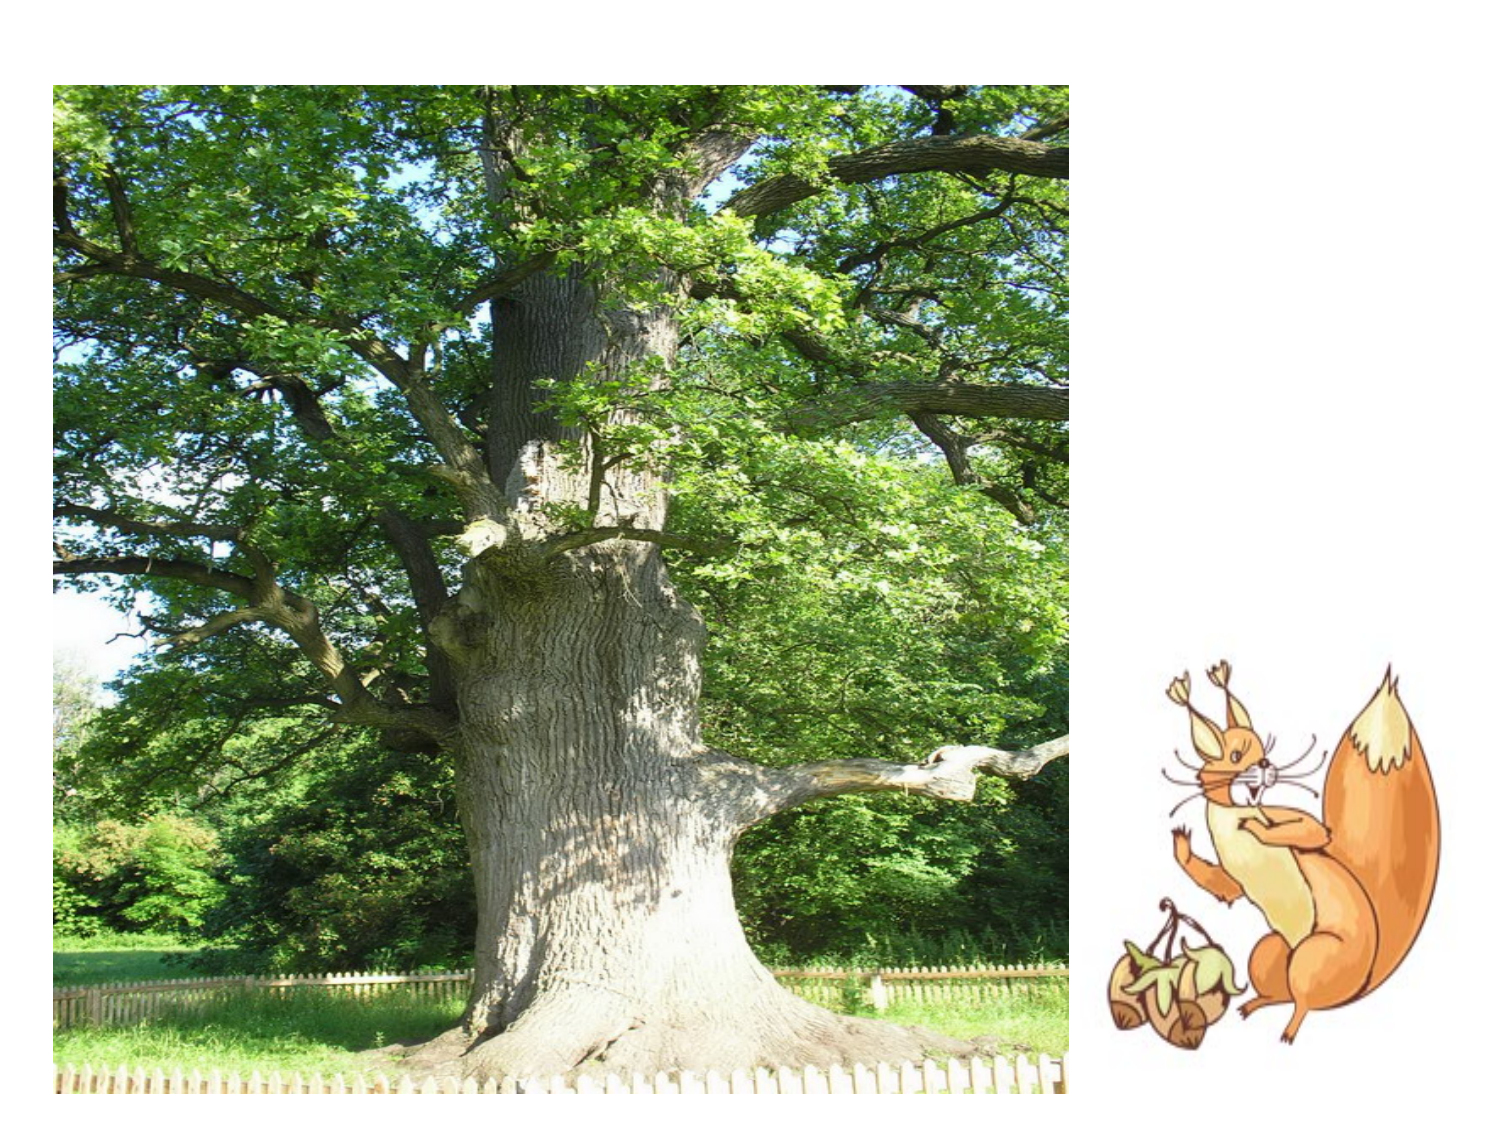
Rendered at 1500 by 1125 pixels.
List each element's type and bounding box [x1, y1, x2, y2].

picture [1080, 633, 1471, 1078]
picture [52, 85, 1070, 1094]
